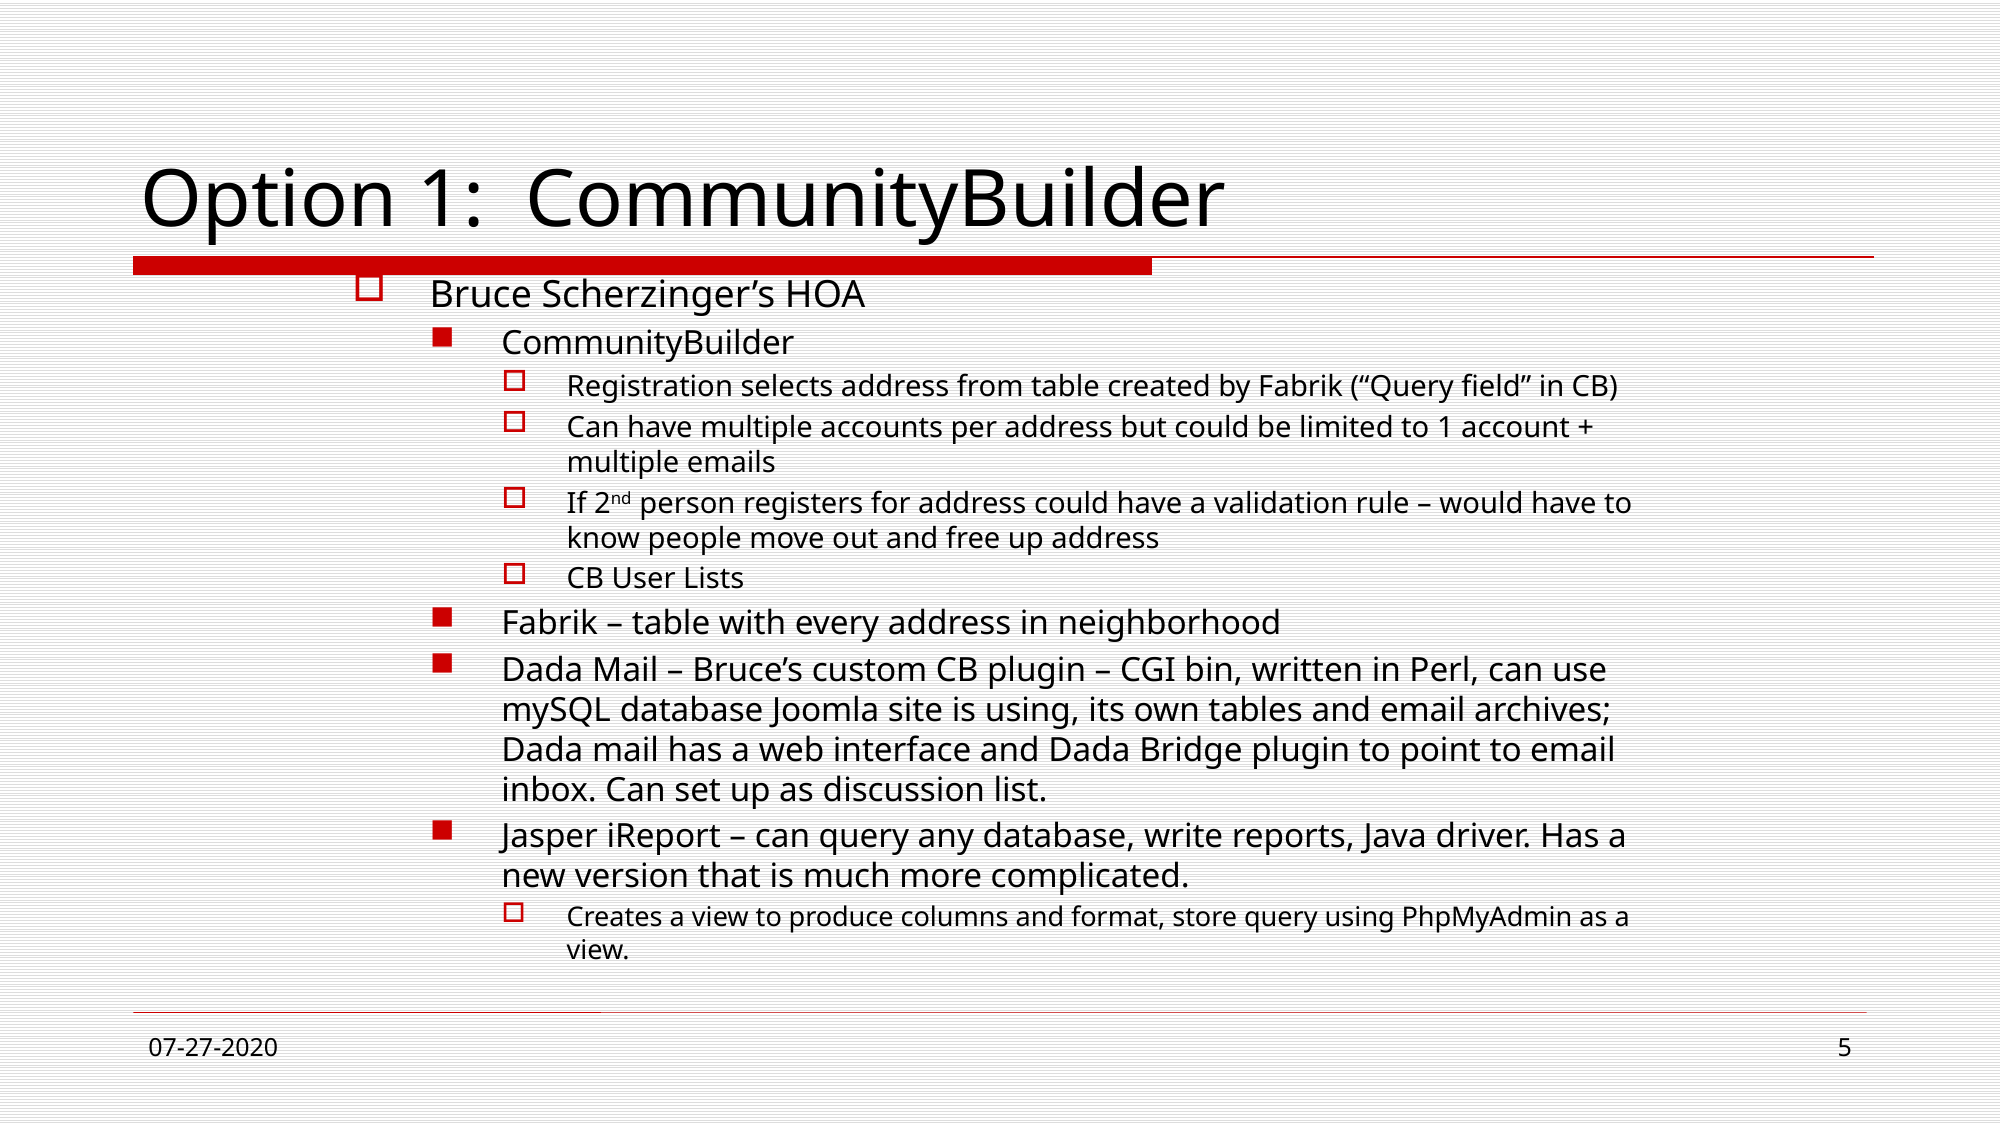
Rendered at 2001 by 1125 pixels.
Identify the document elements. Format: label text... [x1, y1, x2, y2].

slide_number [133, 1024, 567, 1103]
list Bruce Scherzinger’s HOA CommunityBuilder Registration selects address from table created by Fabrik (“Query field” in CB) Can have multiple accounts per address but could be limited to 1 account + multiple emails If 2nd person registers for address could have a validation rule – would have to know people move out and free up address CB User Lists Fabrik – table with every address in neighborhood Dada Mail – Bruce’s custom CB plugin – CGI bin, written in Perl, can use mySQL database Joomla site is using, its own tables and email archives; Dada mail has a web interface and Dada Bridge plugin to point to email inbox. Can set up as discussion list. Jasper iReport – can query any database, write reports, Java driver. Has a new version that is much more complicated. Creates a view to produce columns and format, store query using PhpMyAdmin as a view. [337, 262, 1650, 963]
title Option 1: CommunityBuilder [125, 50, 1876, 250]
slide_number 5 [1433, 1024, 1867, 1103]
